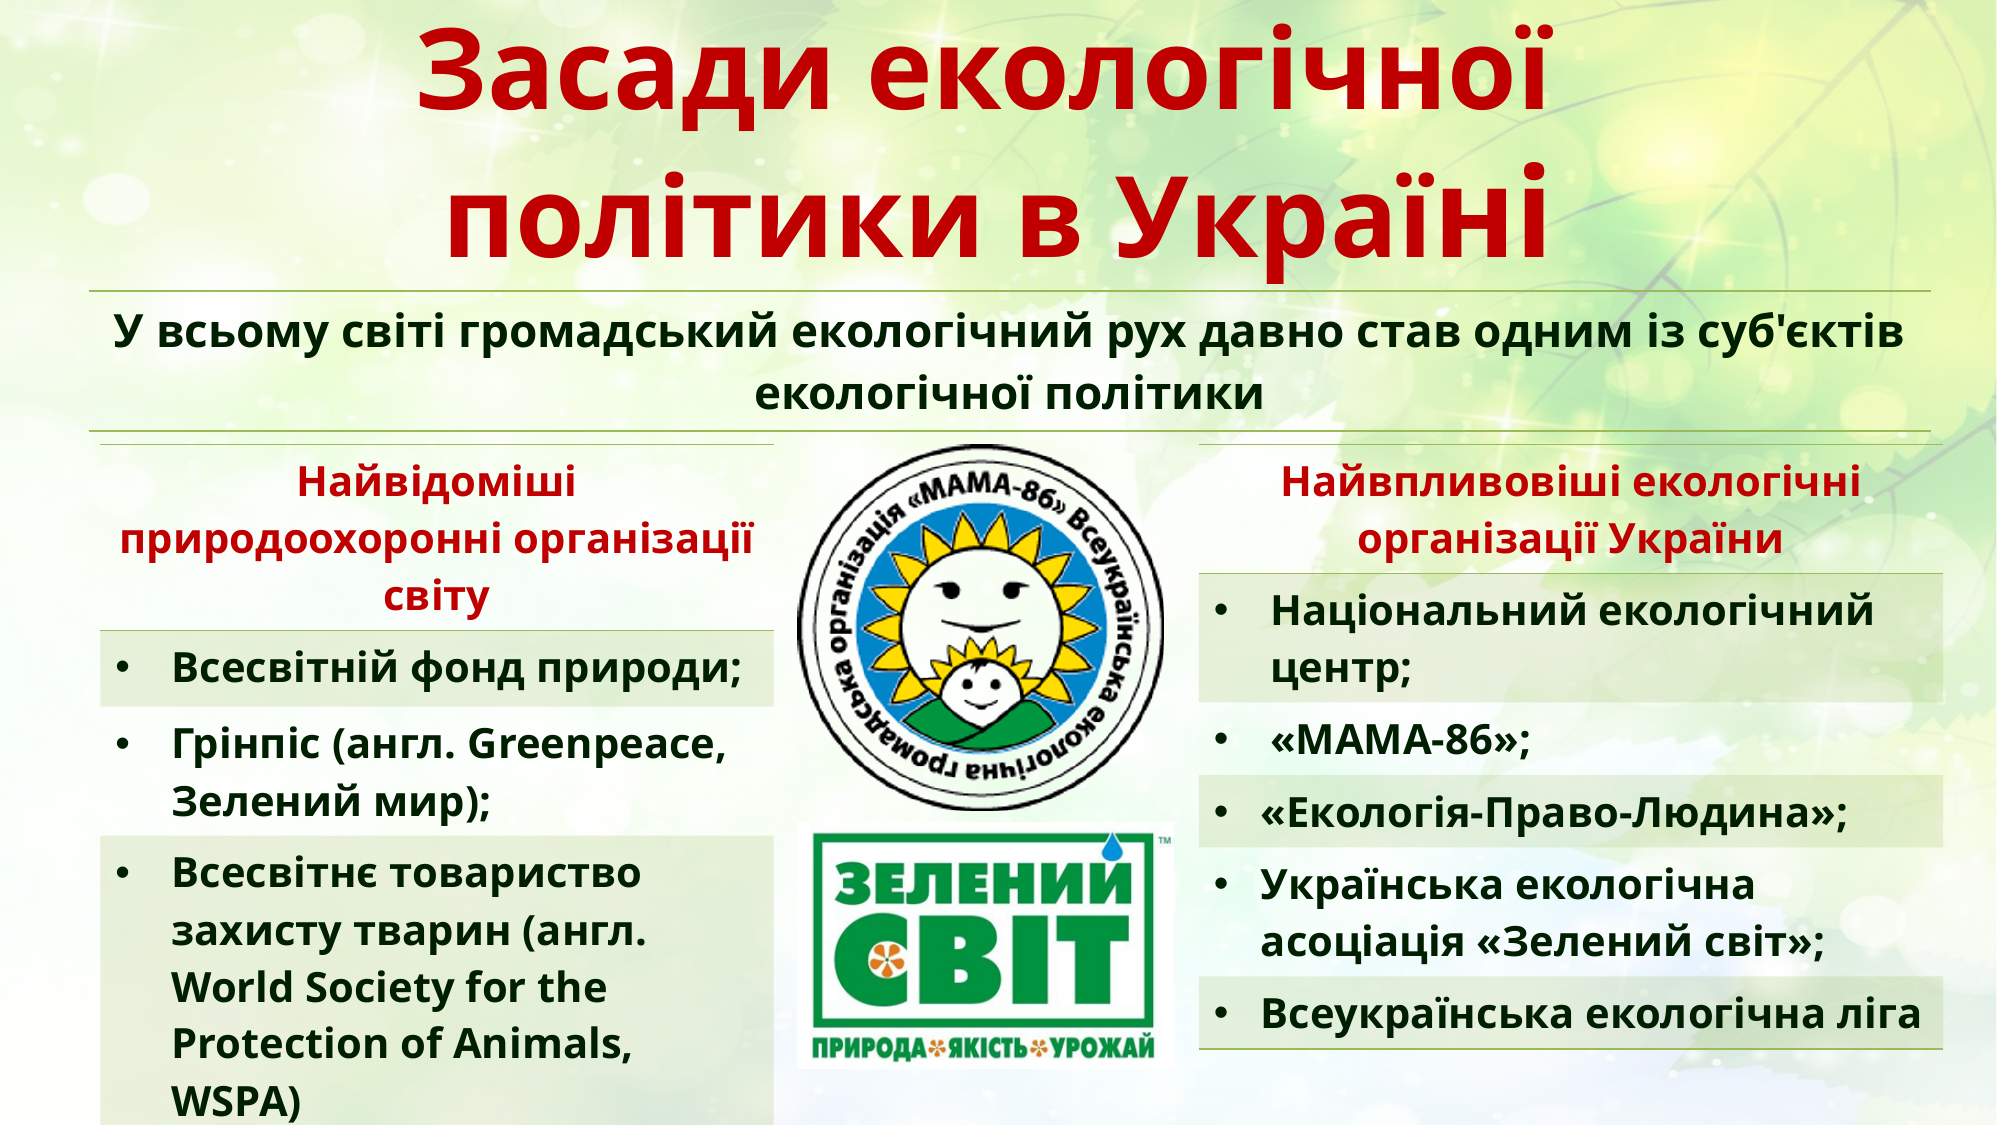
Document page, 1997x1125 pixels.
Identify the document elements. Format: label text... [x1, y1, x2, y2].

table_header У всьому світі громадський екологічний рух давно став одним із суб'єктів екологічної політики [89, 292, 1931, 430]
table_cell Всеукраїнська екологічна ліга [1199, 976, 1943, 1048]
table_header Найвідоміші природоохоронні організації світу [100, 445, 774, 630]
picture [797, 822, 1174, 1069]
table_cell Всесвітній фонд природи; [100, 631, 774, 707]
table_cell «Екологія-Право-Людина»; [1199, 775, 1943, 847]
table_cell Грінпіс (англ. Greenpeace, Зелений мир); [100, 707, 774, 836]
table_cell Українська екологічна асоціація «Зелений світ»; [1199, 847, 1943, 976]
table_header Найвпливовіші екологічні організації України [1199, 445, 1943, 573]
table_cell «МАМА-86»; [1199, 702, 1943, 775]
picture [797, 444, 1165, 811]
title Засади екологічної політики в Україні [0, 0, 1997, 279]
table_cell Всесвітнє товариство захисту тварин (англ. World Society for the Protection of Animals, WSPA) [100, 836, 774, 1125]
table_cell Національний екологічний центр; [1199, 574, 1943, 702]
